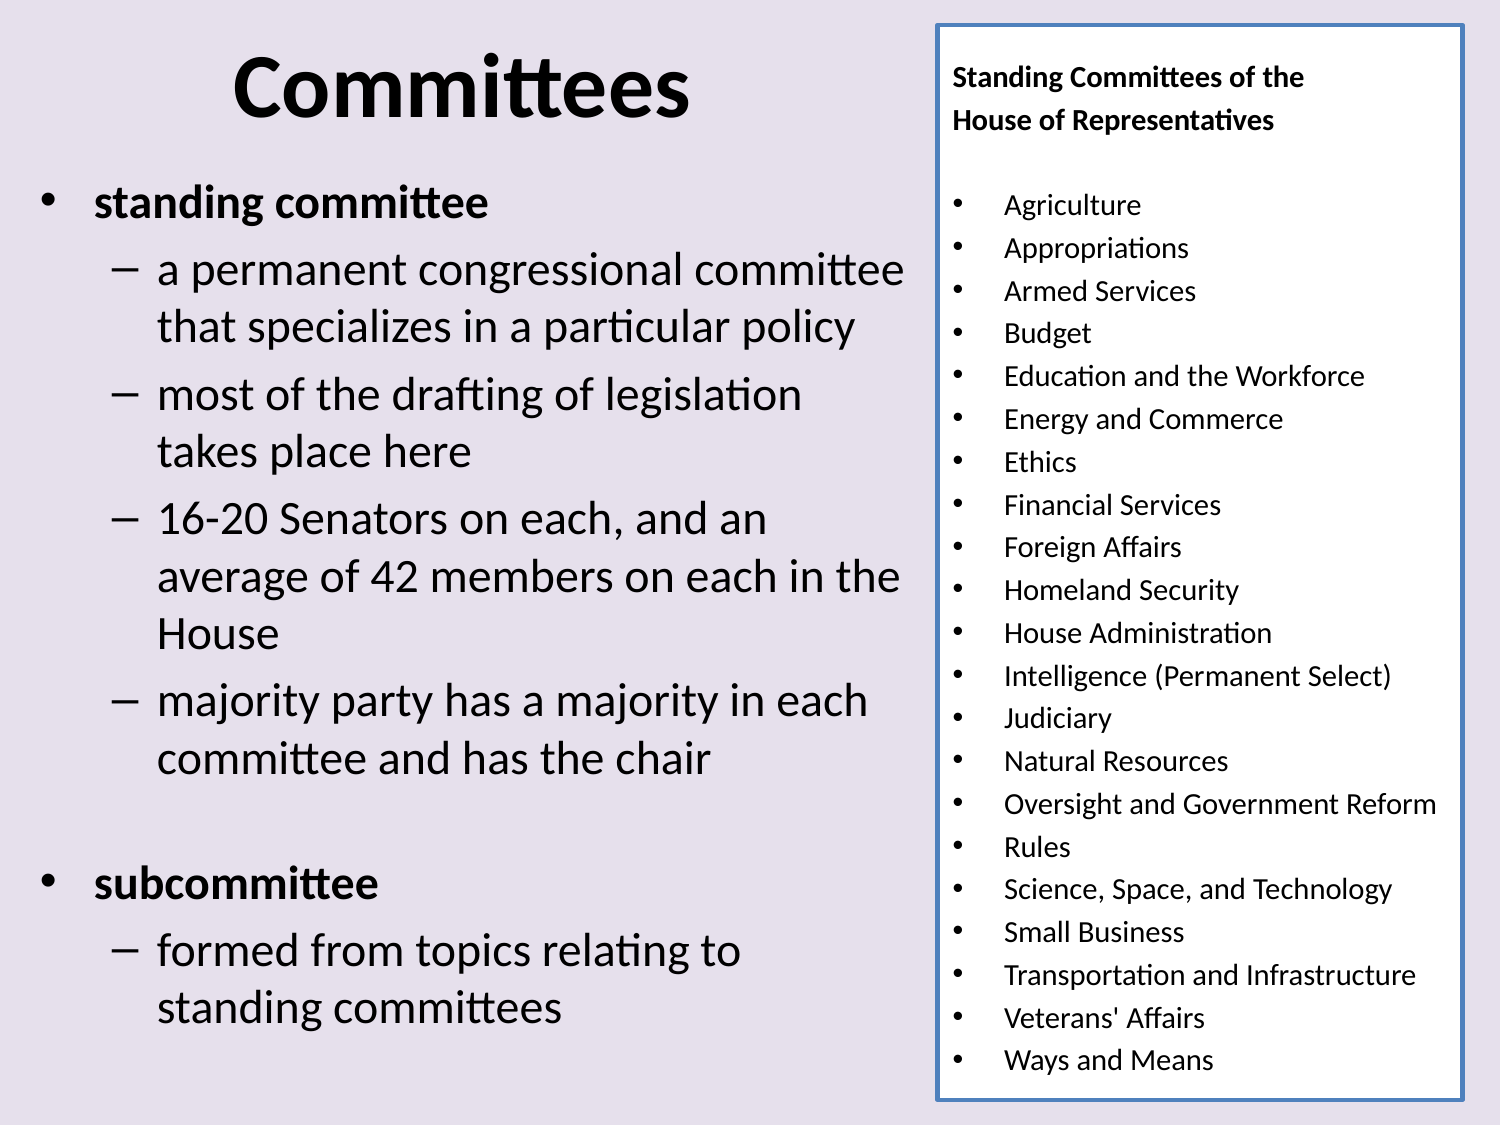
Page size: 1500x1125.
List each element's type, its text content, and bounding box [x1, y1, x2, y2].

list standing committee a permanent congressional committee that specializes in a particular policy most of the drafting of legislation takes place here 16-20 Senators on each, and an average of 42 members on each in the House majority party has a majority in each committee and has the chair subcommittee formed from topics relating to standing committees [24, 162, 925, 1088]
list Standing Committees of the House of Representatives Agriculture Appropriations Armed Services Budget Education and the Workforce Energy and Commerce Ethics Financial Services Foreign Affairs Homeland Security House Administration Intelligence (Permanent Select) Judiciary Natural Resources Oversight and Government Reform Rules Science, Space, and Technology Small Business Transportation and Infrastructure Veterans' Affairs Ways and Means [935, 23, 1465, 1102]
title Committees [75, 0, 850, 162]
